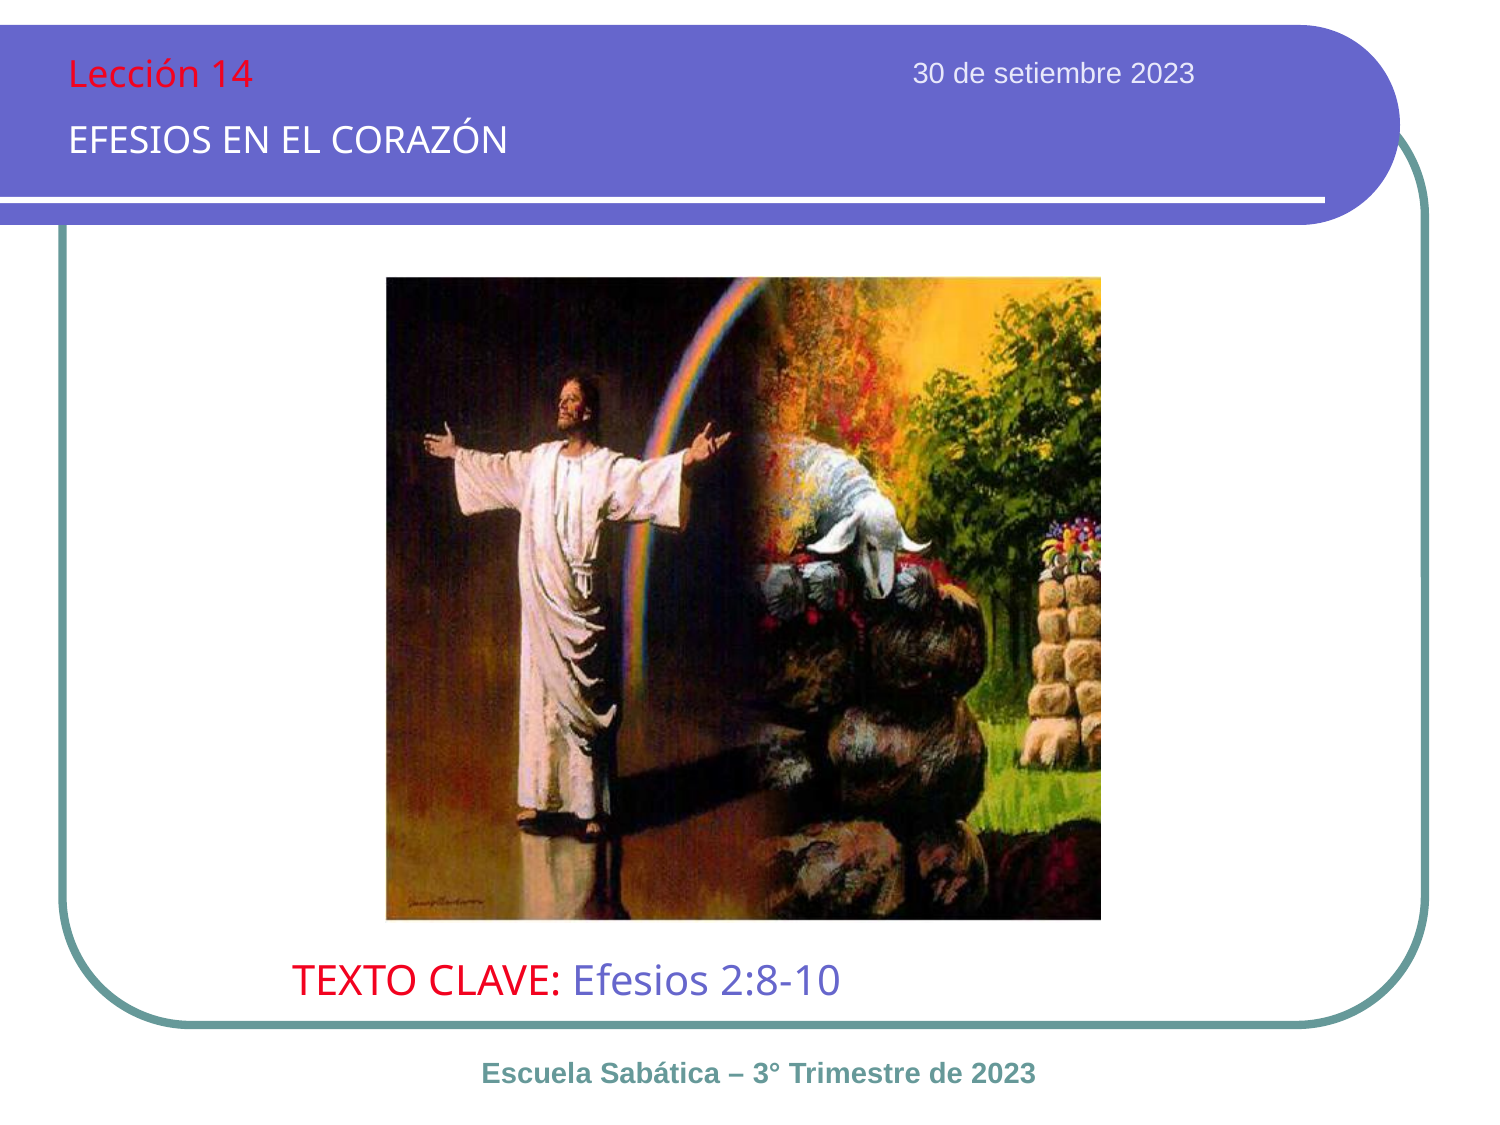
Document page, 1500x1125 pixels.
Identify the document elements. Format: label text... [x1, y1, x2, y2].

text_box Escuela Sabática – 3° Trimestre de 2023 [335, 1046, 1183, 1097]
text_box 30 de setiembre 2023 [796, 46, 1211, 97]
text_box Lección 14 [53, 42, 313, 103]
text_box EFESIOS EN EL CORAZÓN [53, 108, 1322, 169]
picture [385, 275, 1101, 923]
text_box TEXTO CLAVE: Efesios 2:8-10 [277, 946, 1211, 1012]
